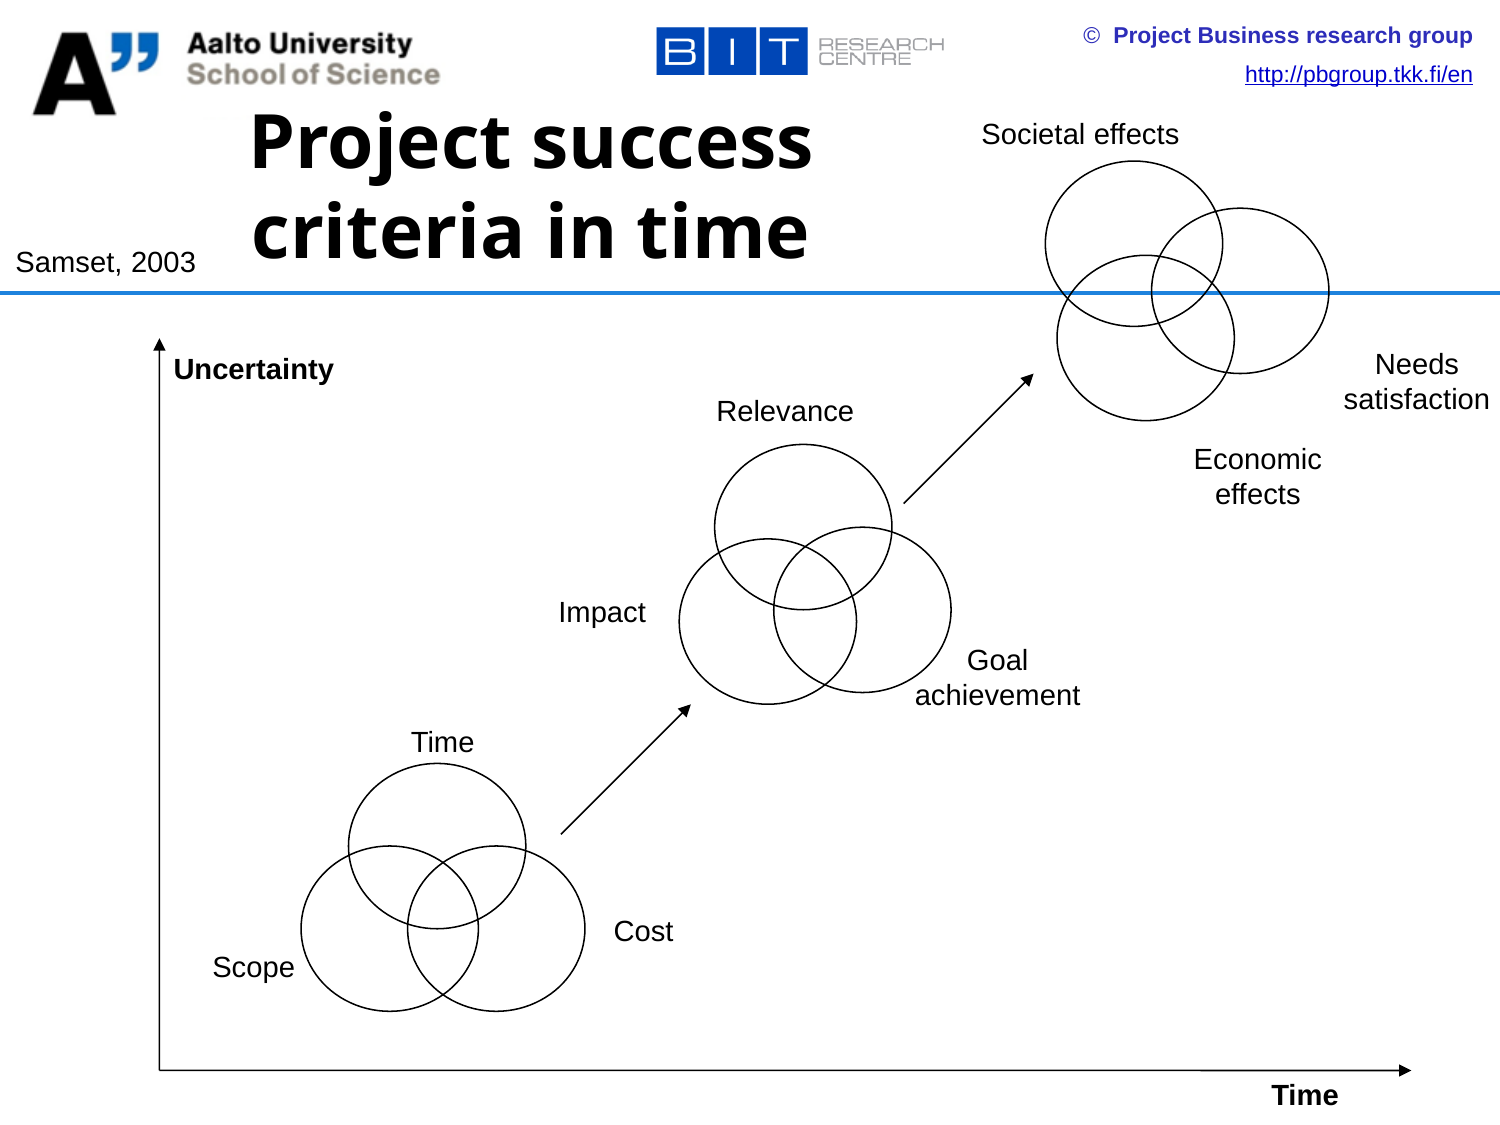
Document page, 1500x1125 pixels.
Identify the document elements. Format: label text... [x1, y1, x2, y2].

text_box [714, 444, 892, 605]
text_box Societal effects [963, 108, 1199, 159]
text_box [1057, 255, 1226, 421]
text_box Time [324, 716, 561, 766]
text_box Goal achievement [868, 633, 1128, 719]
text_box [773, 527, 952, 693]
text_box Scope [135, 940, 372, 991]
text_box [1151, 208, 1329, 374]
text_box Relevance [667, 385, 904, 435]
text_box [903, 373, 1034, 504]
text_box [301, 855, 443, 1012]
text_box [680, 553, 825, 705]
text_box [407, 845, 582, 1012]
picture [656, 27, 944, 75]
text_box Time [1234, 1069, 1376, 1120]
text_box [1376, 1064, 1412, 1077]
text_box Needs satisfaction [1298, 338, 1500, 423]
title Project success criteria in time [99, 99, 963, 268]
picture [29, 19, 455, 124]
text_box [1045, 161, 1216, 298]
text_box Cost [525, 905, 762, 955]
text_box Uncertainty [141, 342, 367, 393]
text_box [348, 766, 526, 924]
text_box Impact [525, 586, 680, 636]
text_box Economic effects [1139, 432, 1376, 518]
text_box Samset, 2003 [0, 235, 211, 286]
text_box [560, 704, 691, 835]
